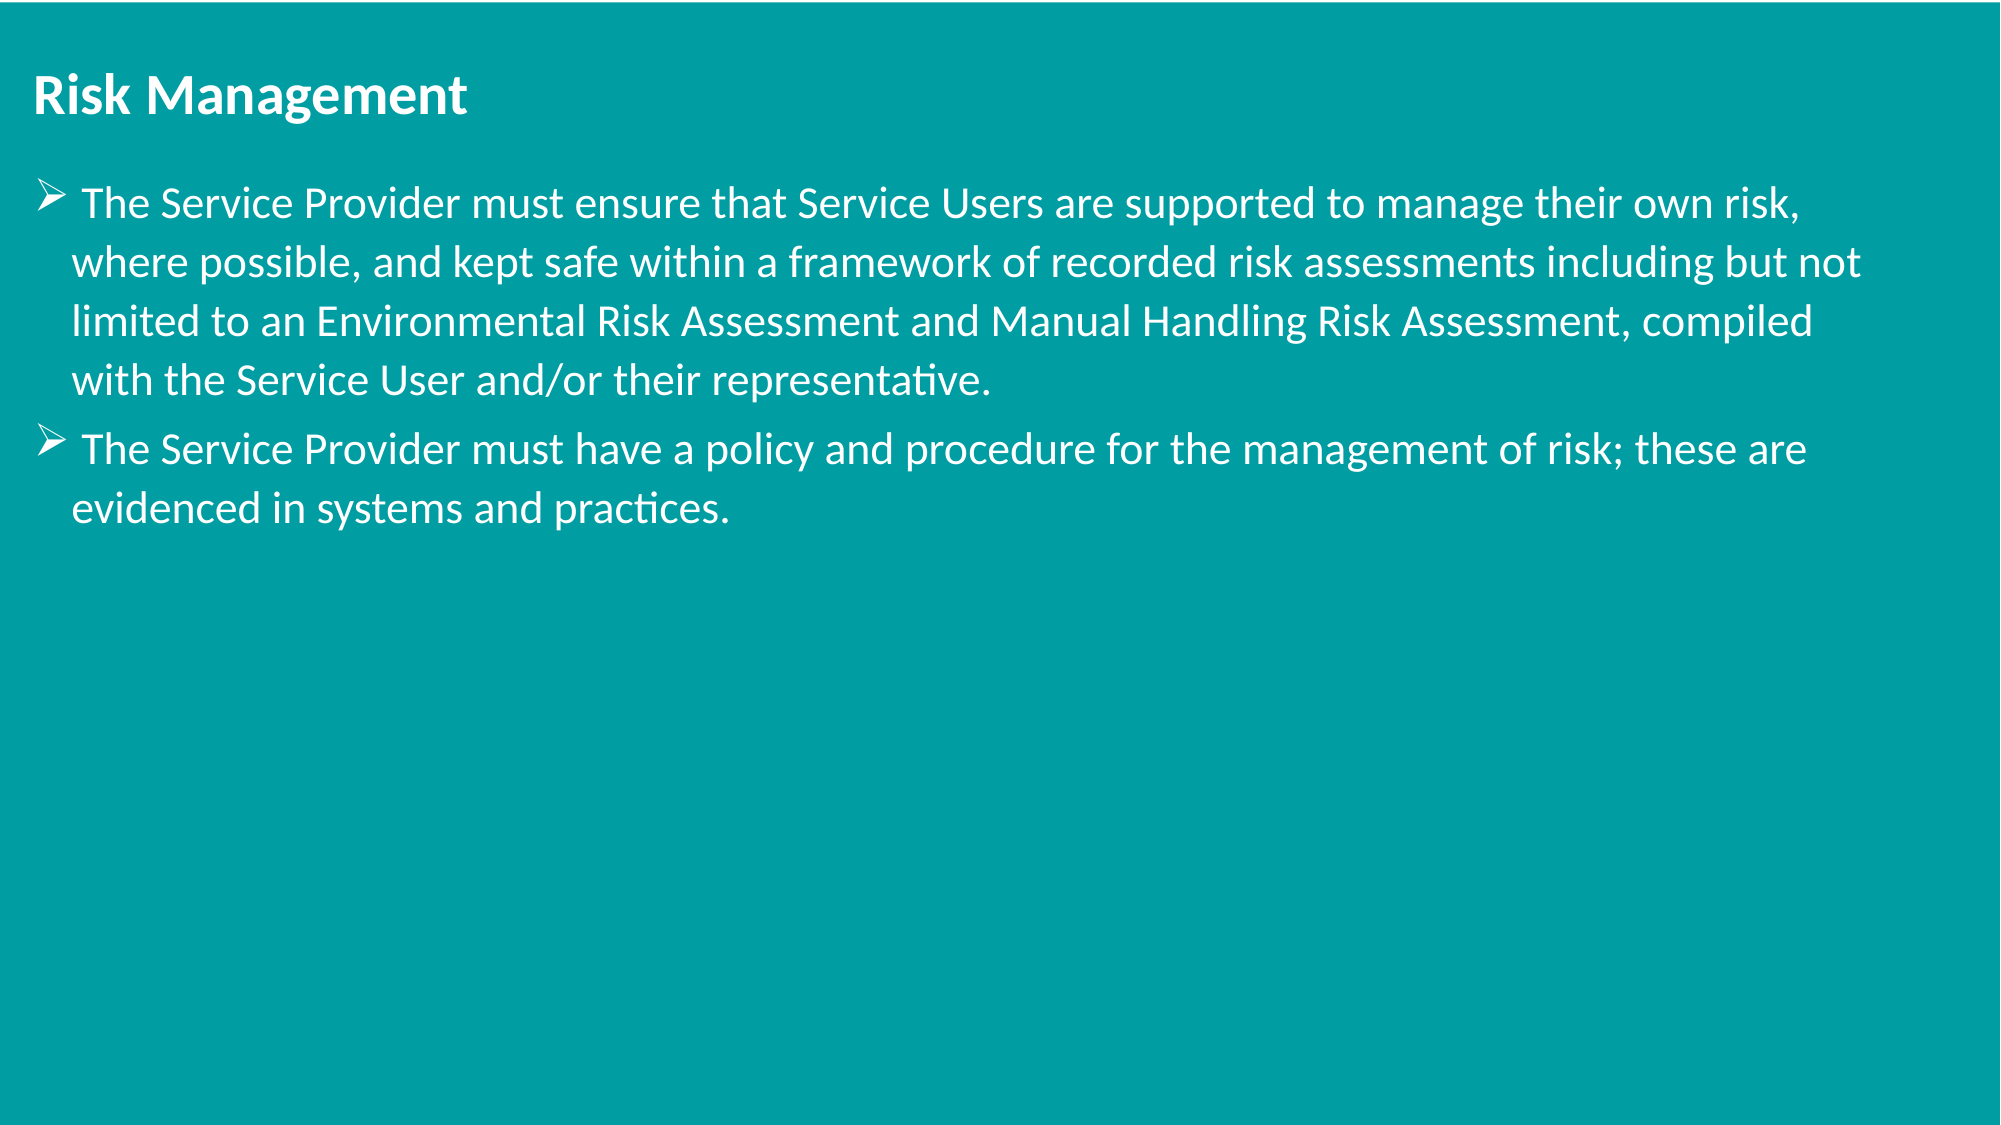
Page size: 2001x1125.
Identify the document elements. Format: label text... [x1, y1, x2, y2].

list The Service Provider must ensure that Service Users are supported to manage their own risk, where possible, and kept safe within a framework of recorded risk assessments including but not limited to an Environmental Risk Assessment and Manual Handling Risk Assessment, compiled with the Service User and/or their representative. The Service Provider must have a policy and procedure for the management of risk; these are evidenced in systems and practices. [18, 160, 1888, 1044]
text_box [0, 1, 2000, 1125]
title Risk Management [18, 0, 1231, 160]
